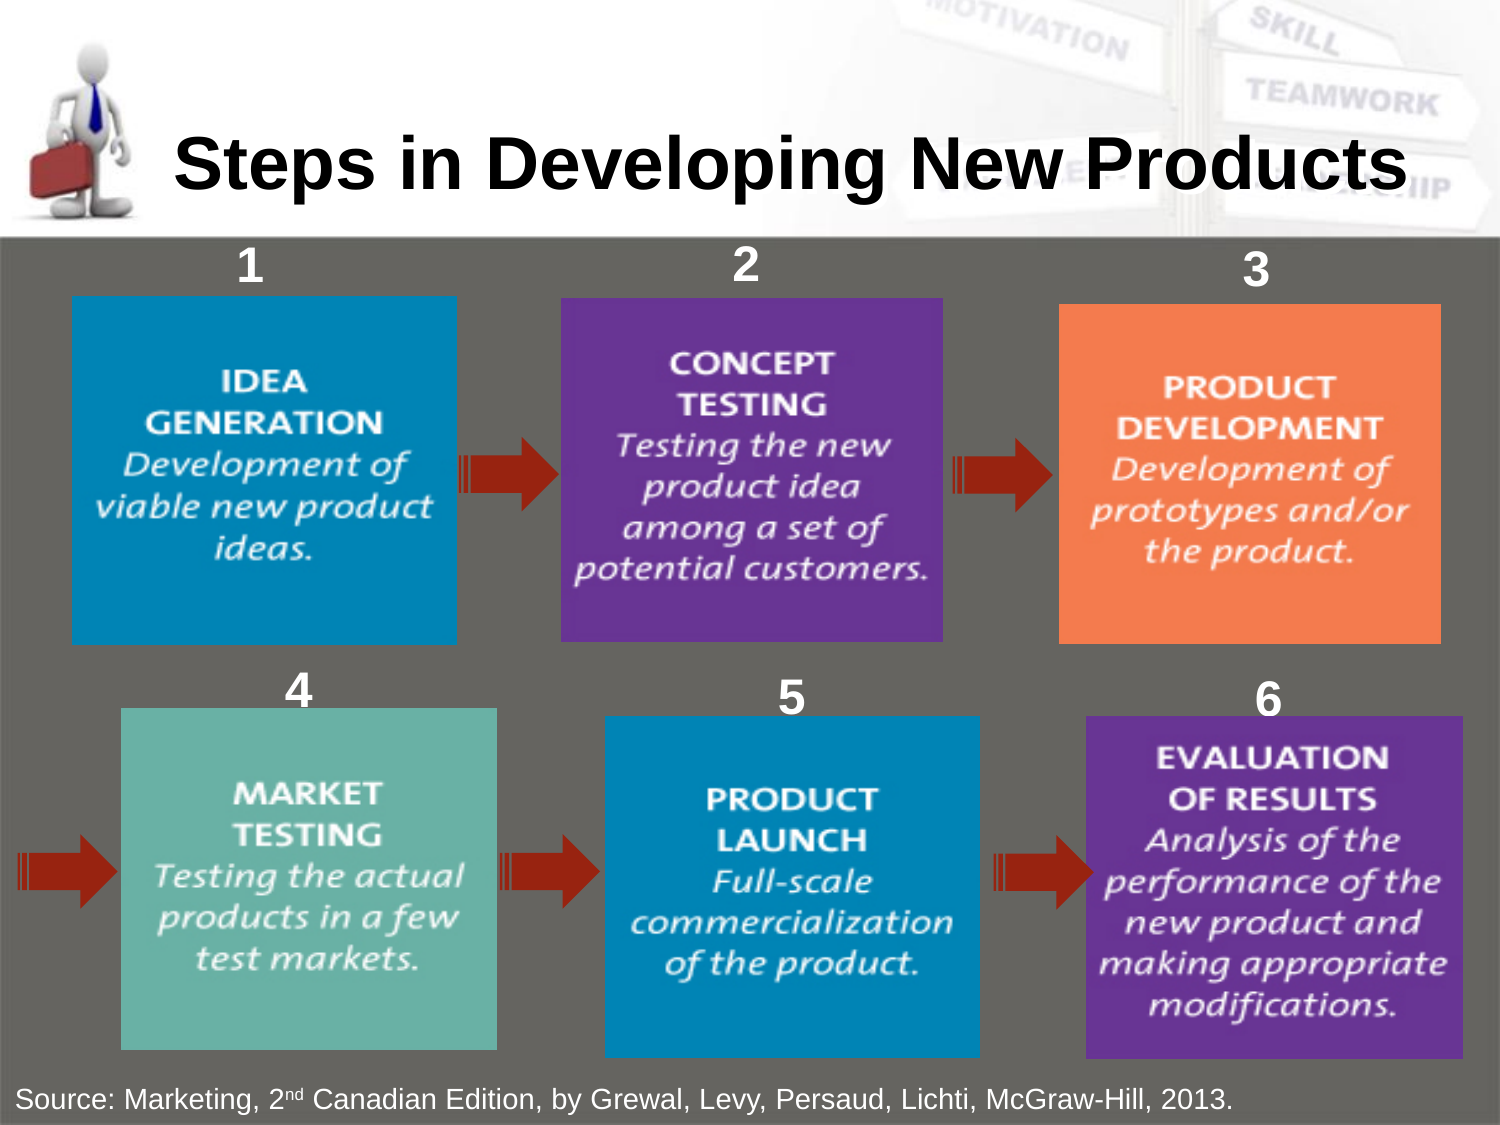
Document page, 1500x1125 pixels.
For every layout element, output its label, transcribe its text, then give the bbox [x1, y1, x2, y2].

text_box 2 [717, 223, 775, 298]
text_box 1 [221, 224, 280, 296]
text_box 6 [1240, 659, 1298, 716]
text_box [17, 831, 120, 912]
text_box [499, 852, 503, 891]
text_box Source: Marketing, 2nd Canadian Edition, by Grewal, Levy, Persaud, Lichti, McGraw-Hill, 2013. [0, 1072, 1500, 1123]
text_box [504, 831, 602, 912]
text_box [993, 832, 1086, 913]
text_box 5 [763, 657, 821, 716]
text_box 3 [1227, 228, 1286, 304]
text_box [458, 434, 561, 514]
text_box 4 [270, 649, 328, 708]
text_box [952, 435, 1055, 515]
title Steps in Developing New Products [141, 97, 1442, 223]
picture [0, 0, 1500, 1072]
